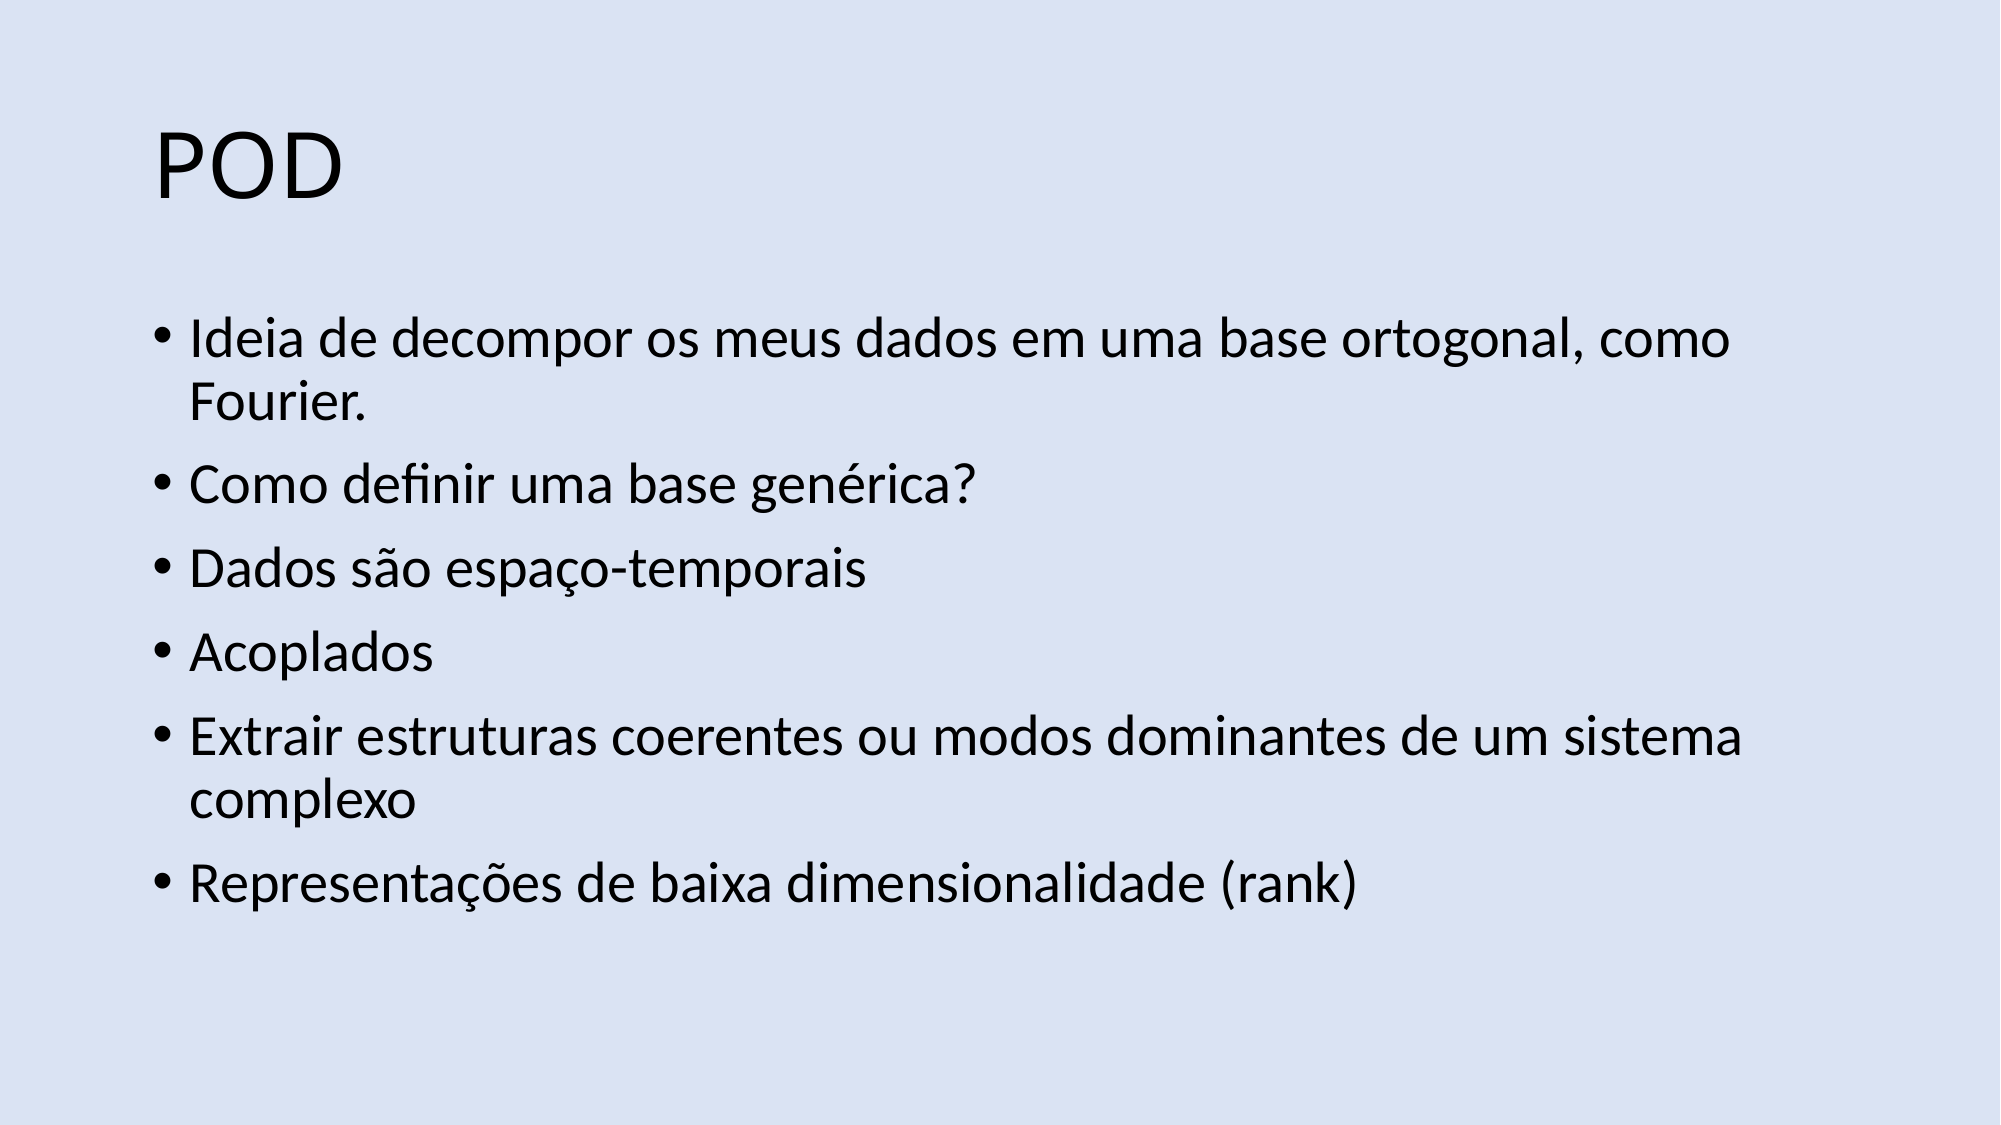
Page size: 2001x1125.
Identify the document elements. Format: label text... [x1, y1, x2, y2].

list Ideia de decompor os meus dados em uma base ortogonal, como Fourier. Como definir uma base genérica? Dados são espaço-temporais Acoplados Extrair estruturas coerentes ou modos dominantes de um sistema complexo Representações de baixa dimensionalidade (rank) [137, 299, 1863, 1014]
title POD [137, 59, 1863, 278]
